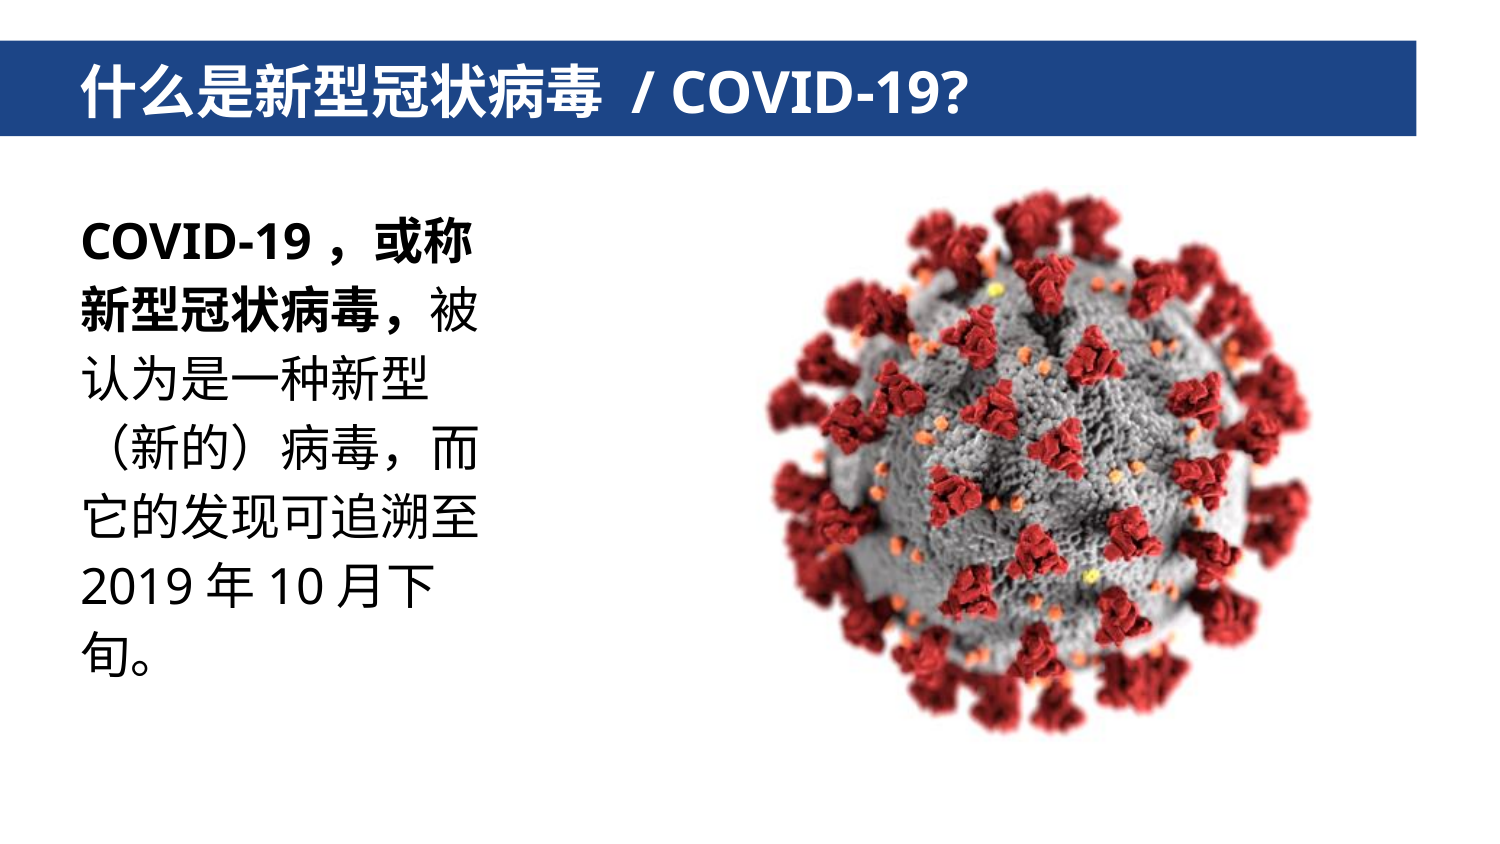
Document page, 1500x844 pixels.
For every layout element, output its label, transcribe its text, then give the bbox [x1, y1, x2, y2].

picture [525, 185, 1372, 755]
text_box 什么是新型冠状病毒 / COVID-19? [64, 40, 1489, 108]
list COVID-19，或称新型冠状病毒，被认为是一种新型（新的）病毒，而它的发现可追溯至2019年10月下旬。 [64, 185, 526, 780]
text_box [0, 40, 1417, 137]
